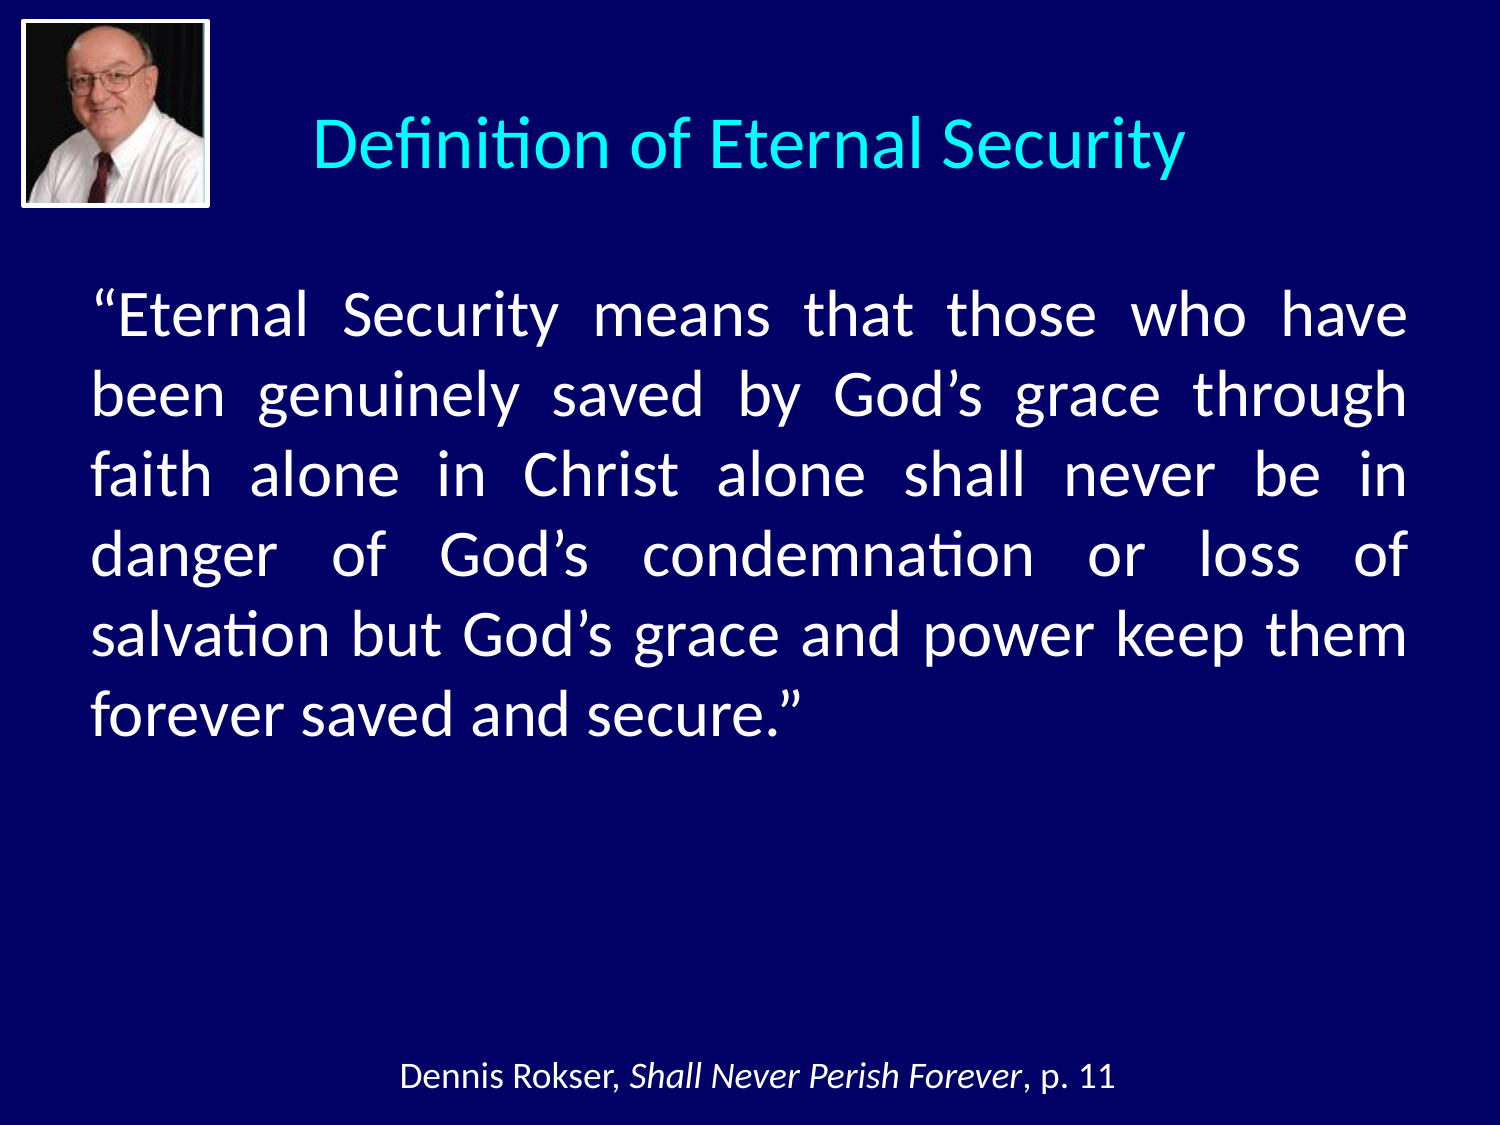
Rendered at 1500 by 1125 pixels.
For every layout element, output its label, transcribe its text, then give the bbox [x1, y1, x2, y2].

picture [25, 23, 206, 204]
title Definition of Eternal Security [75, 45, 1425, 233]
list “Eternal Security means that those who have been genuinely saved by God’s grace through faith alone in Christ alone shall never be in danger of God’s condemnation or loss of salvation but God’s grace and power keep them forever saved and secure.” [75, 262, 1425, 1005]
text_box Dennis Rokser, Shall Never Perish Forever, p. 11 [203, 1043, 1313, 1103]
